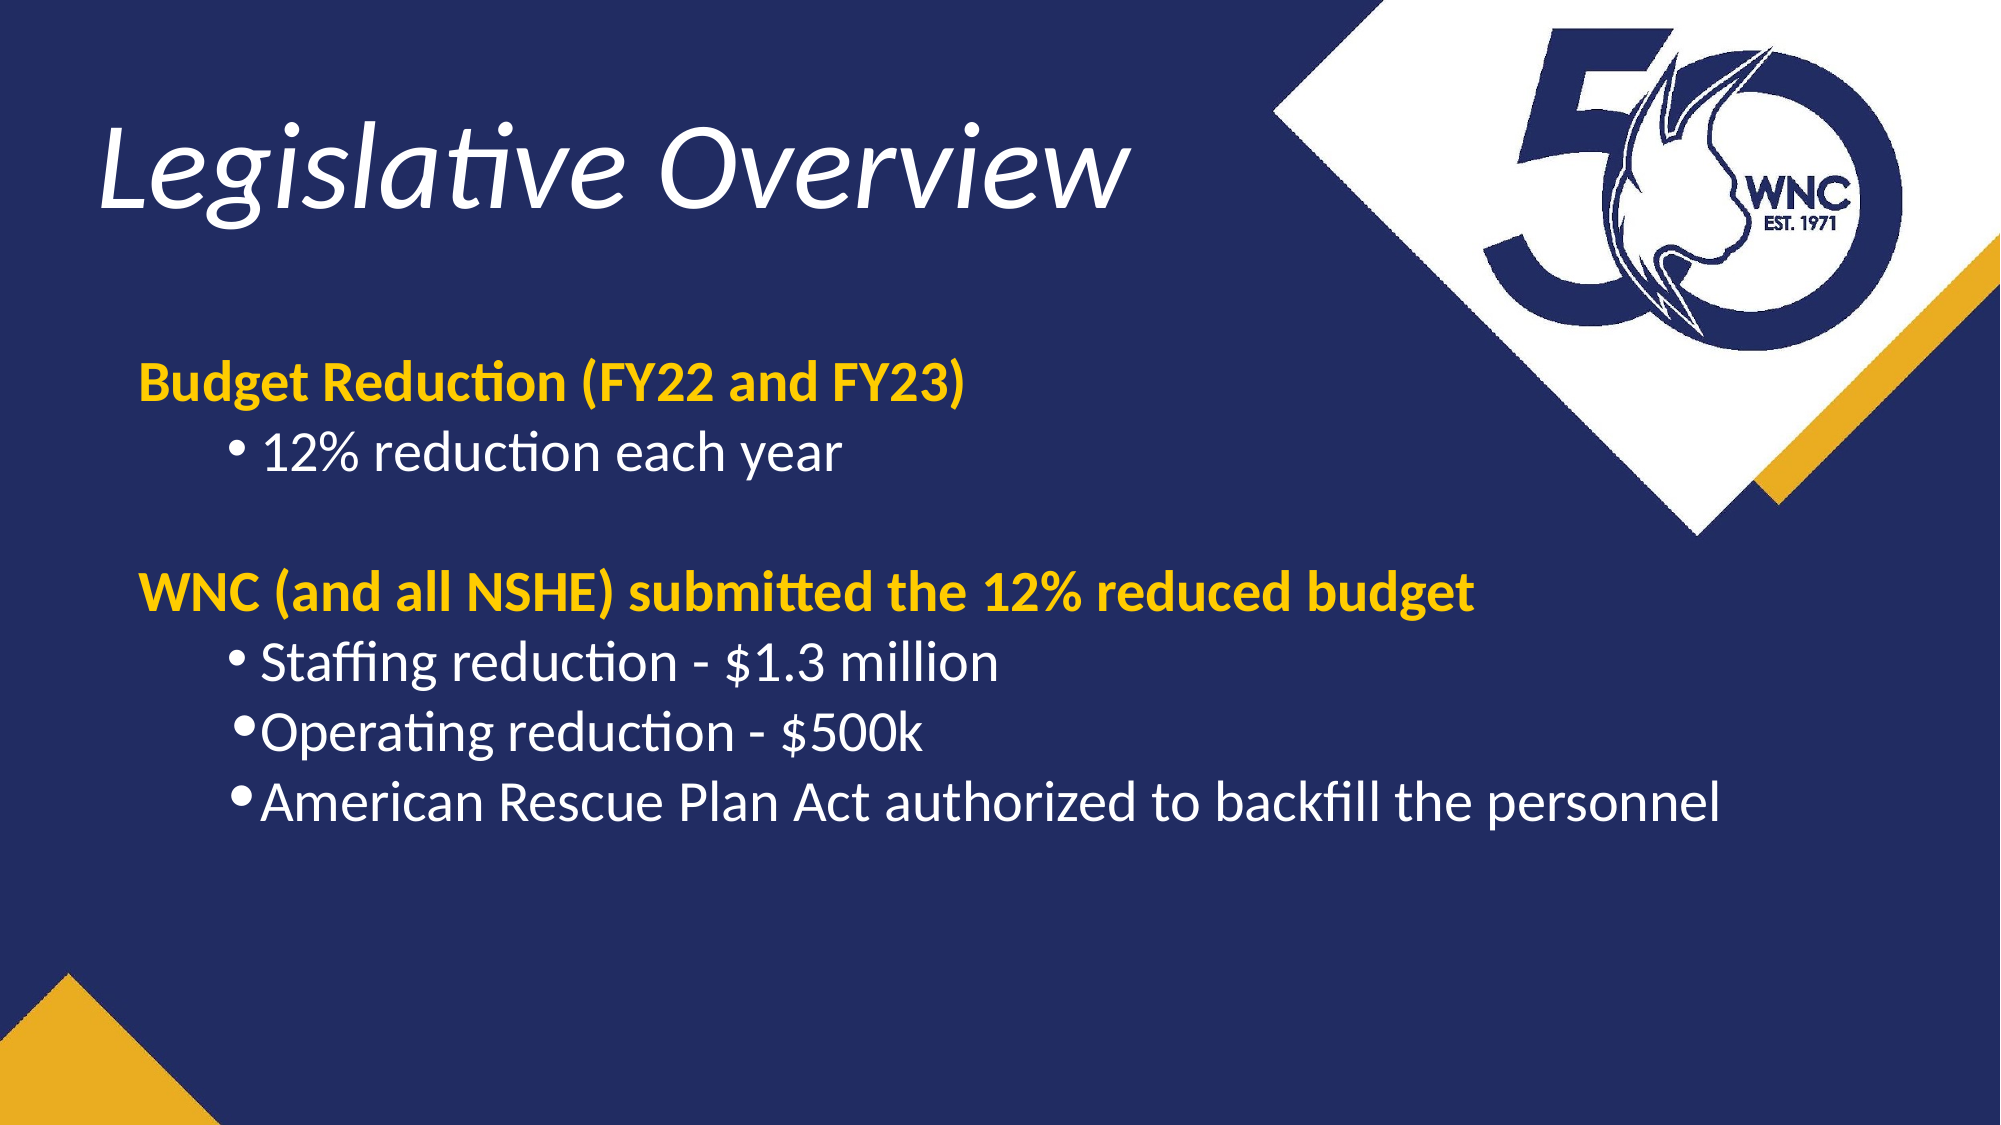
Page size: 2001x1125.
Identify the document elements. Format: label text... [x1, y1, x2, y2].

picture [0, 0, 2000, 1125]
title Legislative Overview [81, 59, 1863, 278]
text_box Budget Reduction (FY22 and FY23) 12% reduction each year WNC (and all NSHE) submitted the 12% reduced budget Staffing reduction - $1.3 million Operating reduction - $500k American Rescue Plan Act authorized to backfill the personnel [123, 335, 1821, 911]
